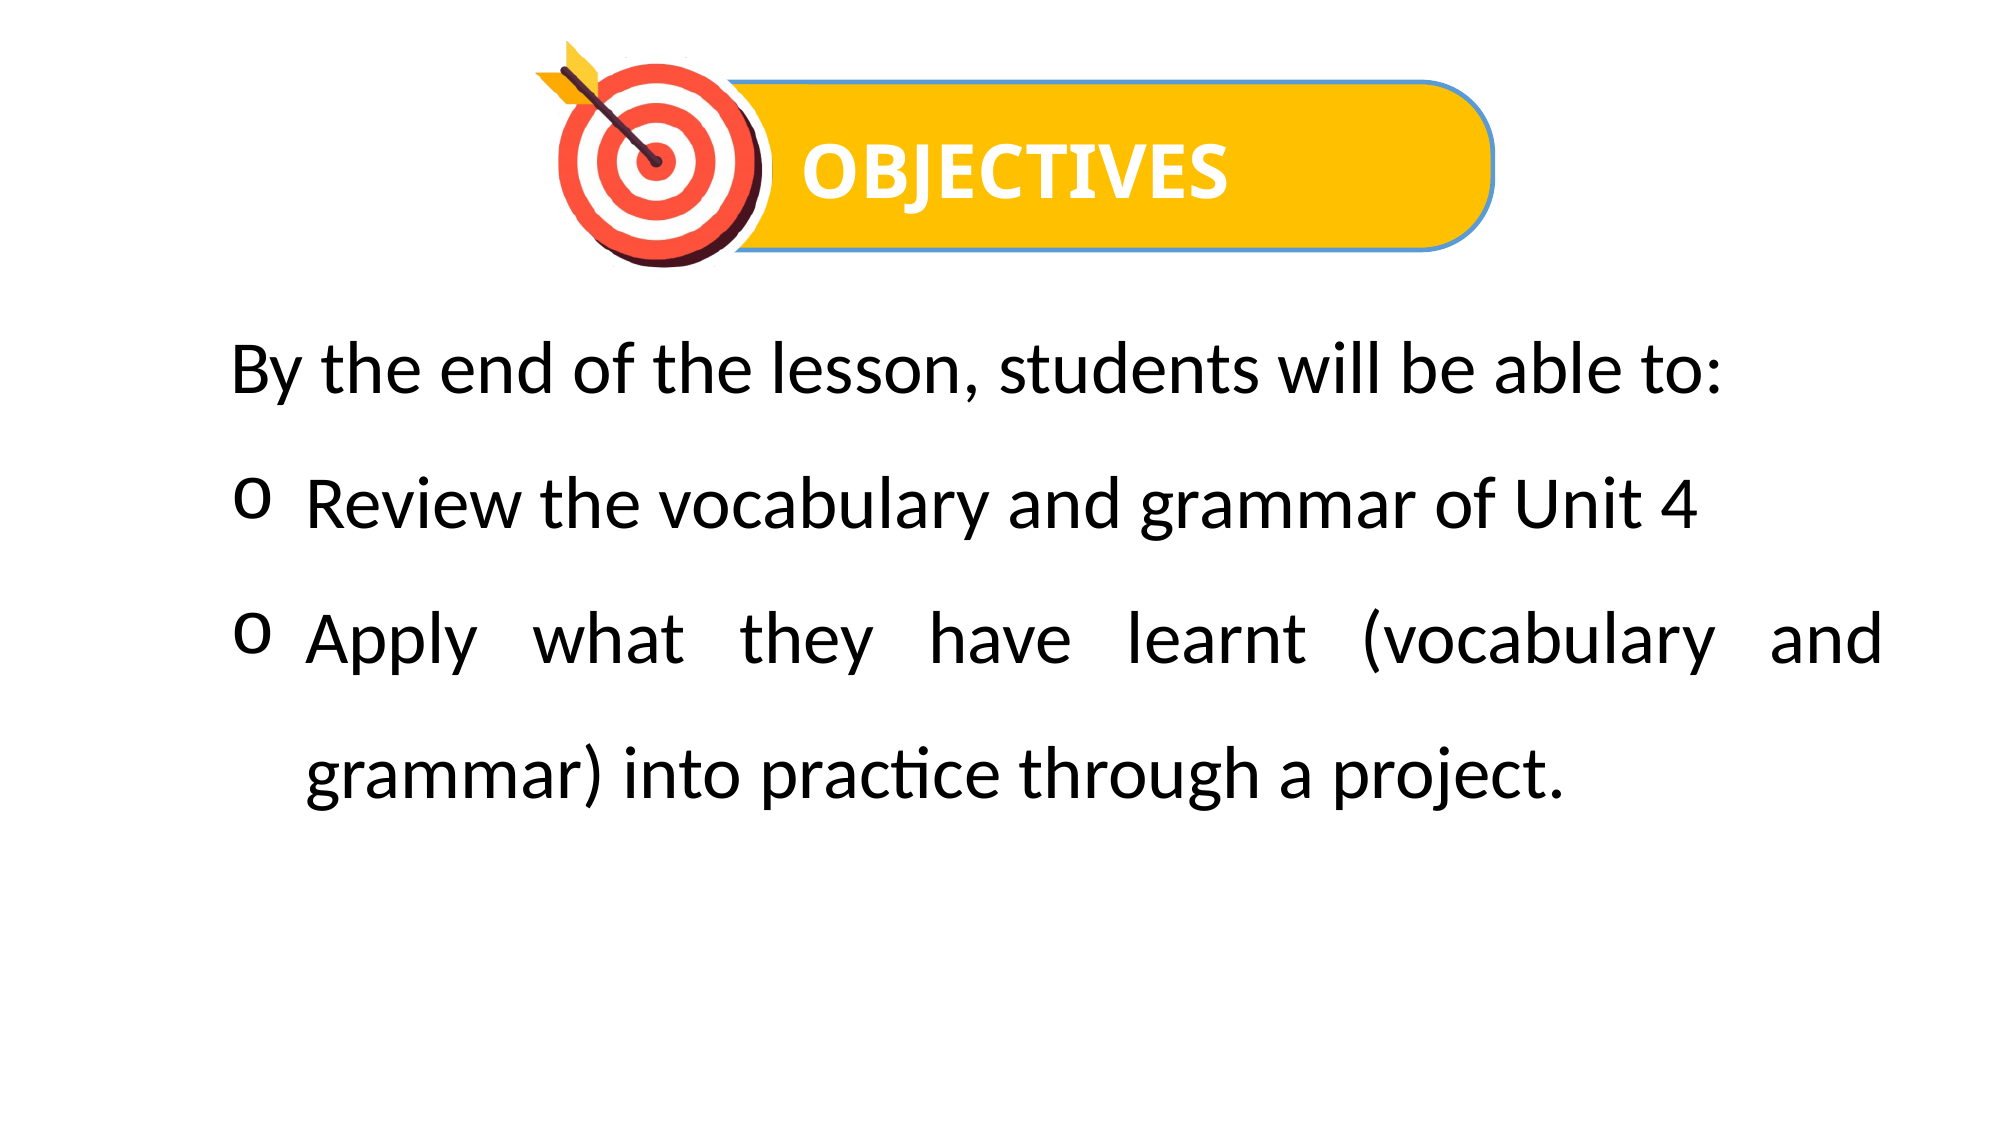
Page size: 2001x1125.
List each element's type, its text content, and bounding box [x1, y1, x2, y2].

text_box [773, 80, 1494, 252]
text_box OBJECTIVES [786, 115, 1330, 221]
text_box By the end of the lesson, students will be able to: Review the vocabulary and grammar of Unit 4 Apply what they have learnt (vocabulary and grammar) into practice through a project. [215, 265, 1901, 821]
picture [523, 23, 773, 284]
